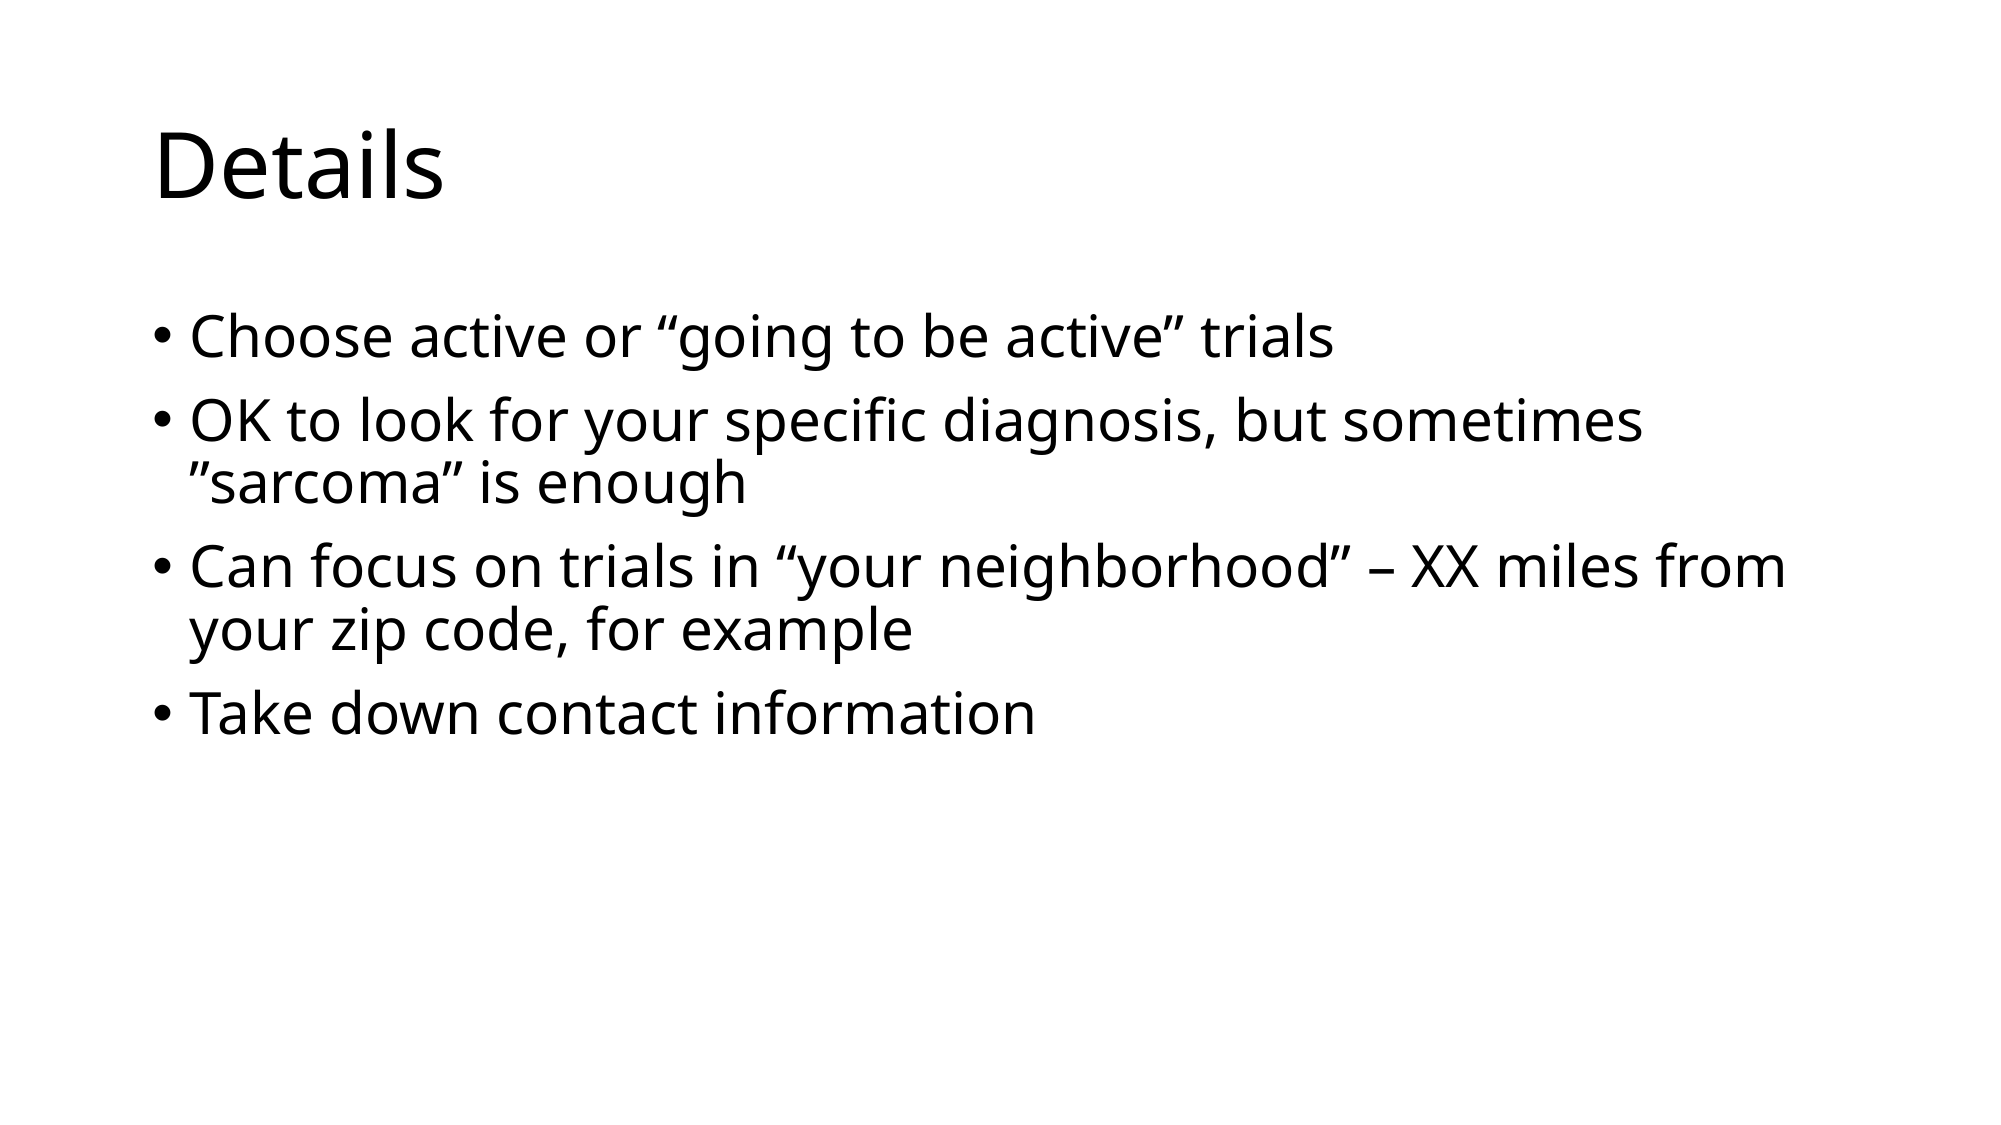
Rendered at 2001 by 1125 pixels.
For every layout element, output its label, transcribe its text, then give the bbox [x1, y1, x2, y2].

title Details [137, 59, 1863, 278]
list Choose active or “going to be active” trials OK to look for your specific diagnosis, but sometimes ”sarcoma” is enough Can focus on trials in “your neighborhood” – XX miles from your zip code, for example Take down contact information [137, 299, 1863, 1014]
